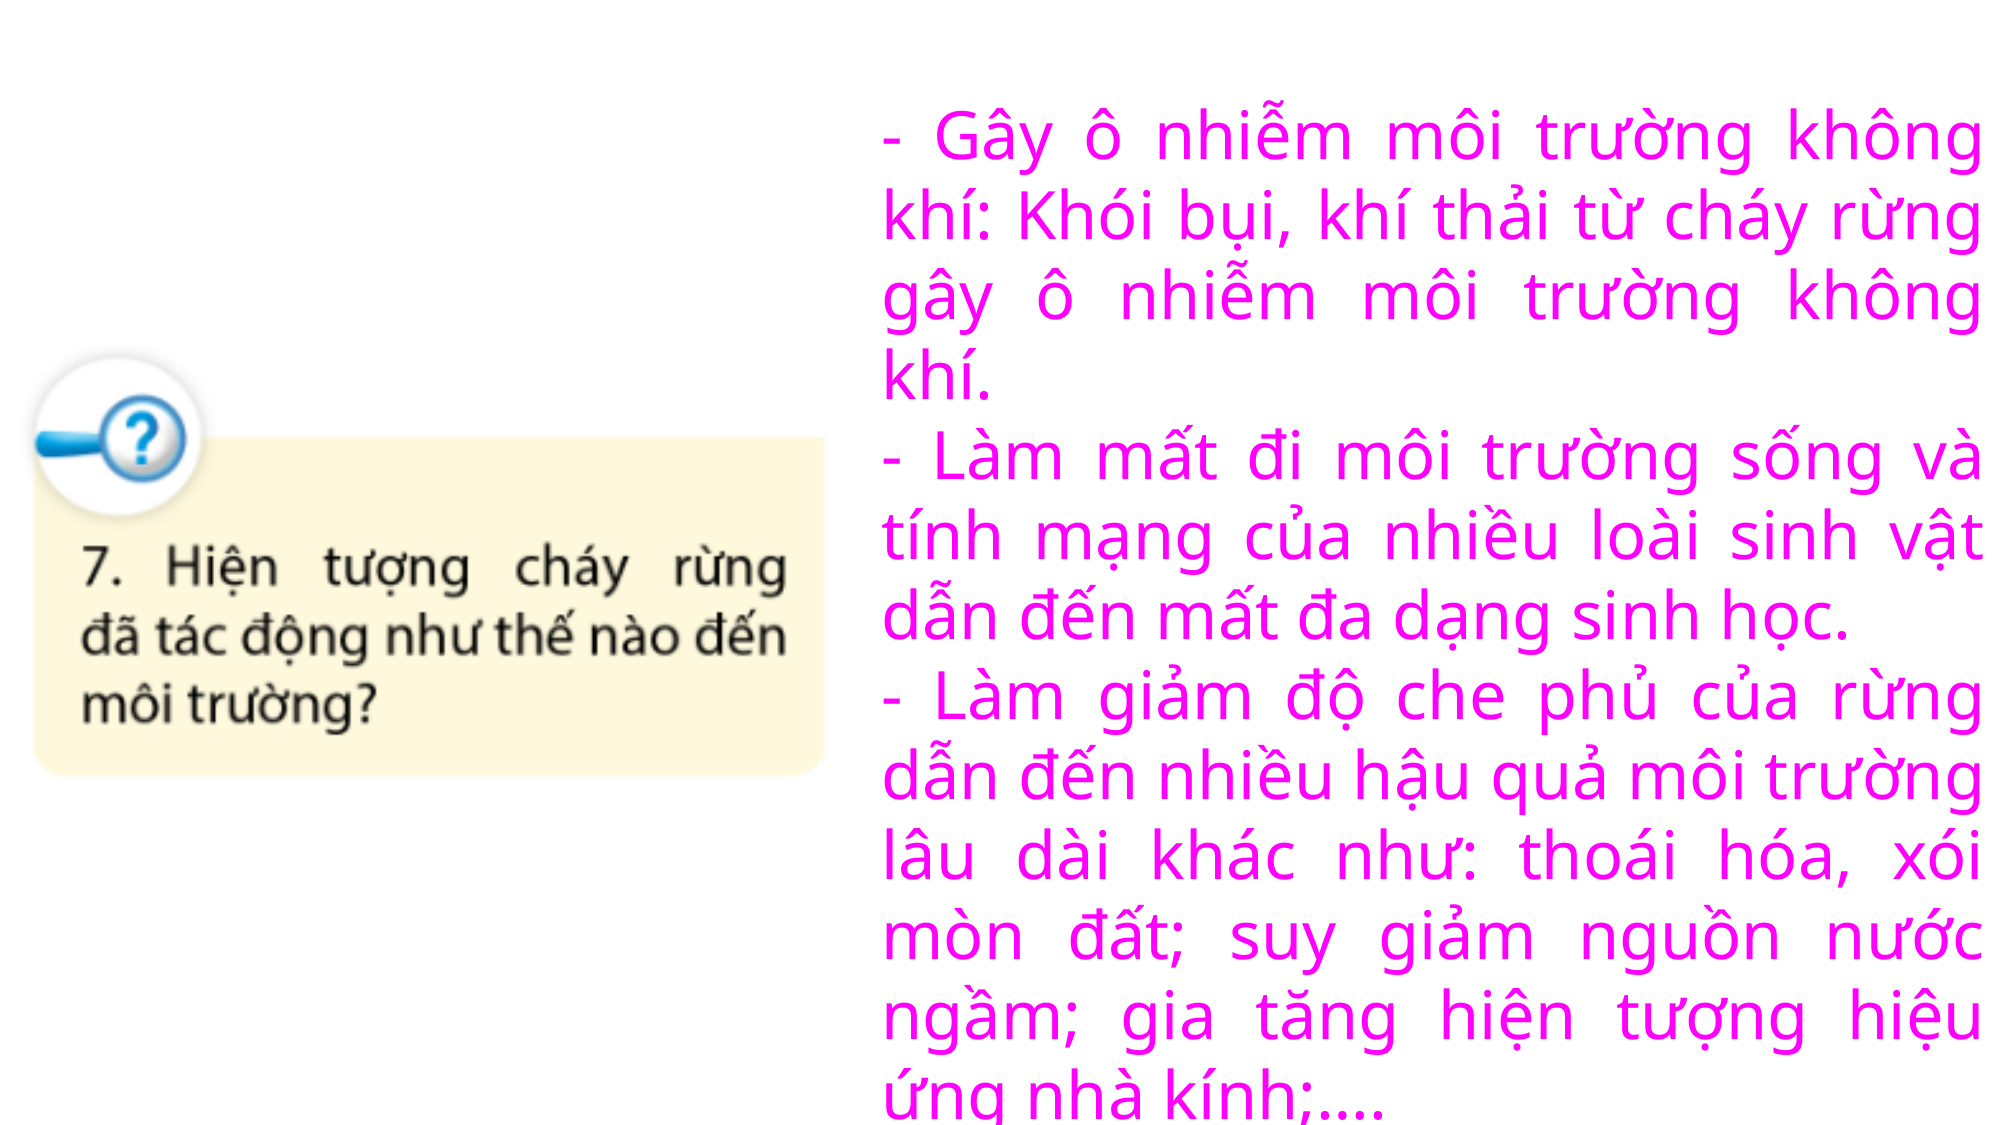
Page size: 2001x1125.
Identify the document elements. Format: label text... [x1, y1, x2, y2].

picture [0, 325, 850, 817]
text_box - Gây ô nhiễm môi trường không khí: Khói bụi, khí thải từ cháy rừng gây ô nhiễm môi trường không khí. - Làm mất đi môi trường sống và tính mạng của nhiều loài sinh vật dẫn đến mất đa dạng sinh học. - Làm giảm độ che phủ của rừng dẫn đến nhiều hậu quả môi trường lâu dài khác như: thoái hóa, xói mòn đất; suy giảm nguồn nước ngầm; gia tăng hiện tượng hiệu ứng nhà kính;…. [866, 85, 2000, 1125]
